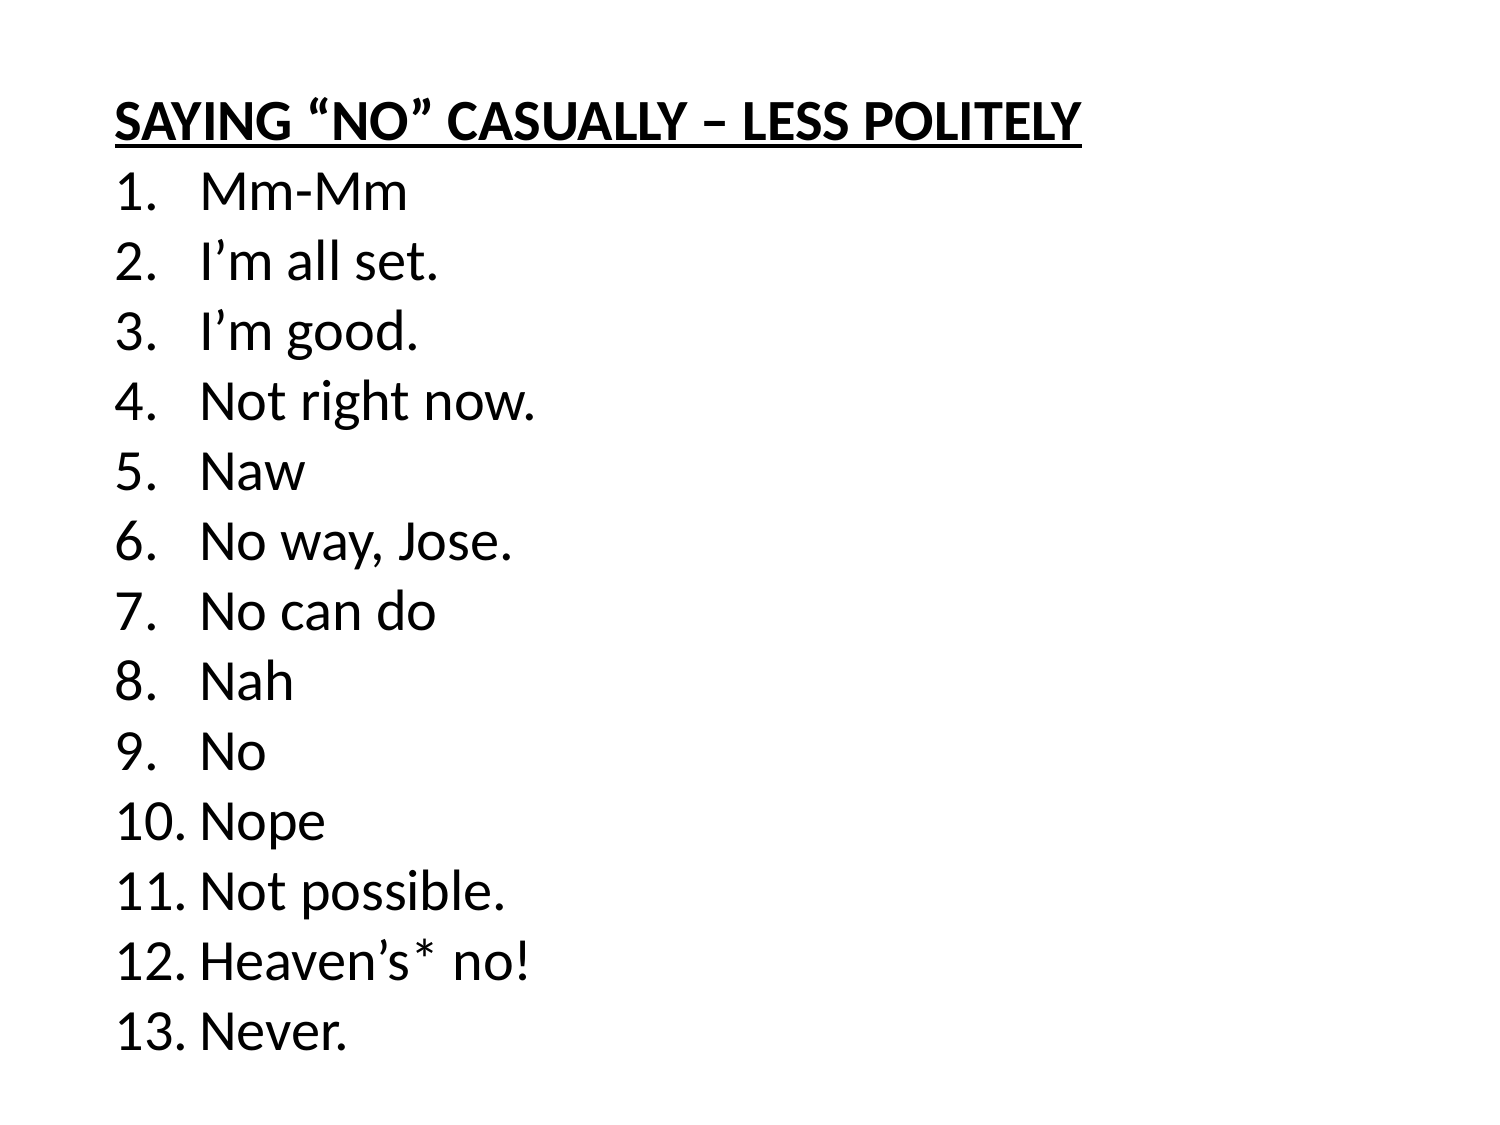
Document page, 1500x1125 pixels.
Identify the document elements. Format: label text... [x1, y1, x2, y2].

text_box SAYING “NO” CASUALLY – LESS POLITELY Mm-Mm I’m all set. I’m good. Not right now. Naw No way, Jose. No can do Nah No Nope Not possible. Heaven’s* no! Never. [99, 74, 1125, 1070]
